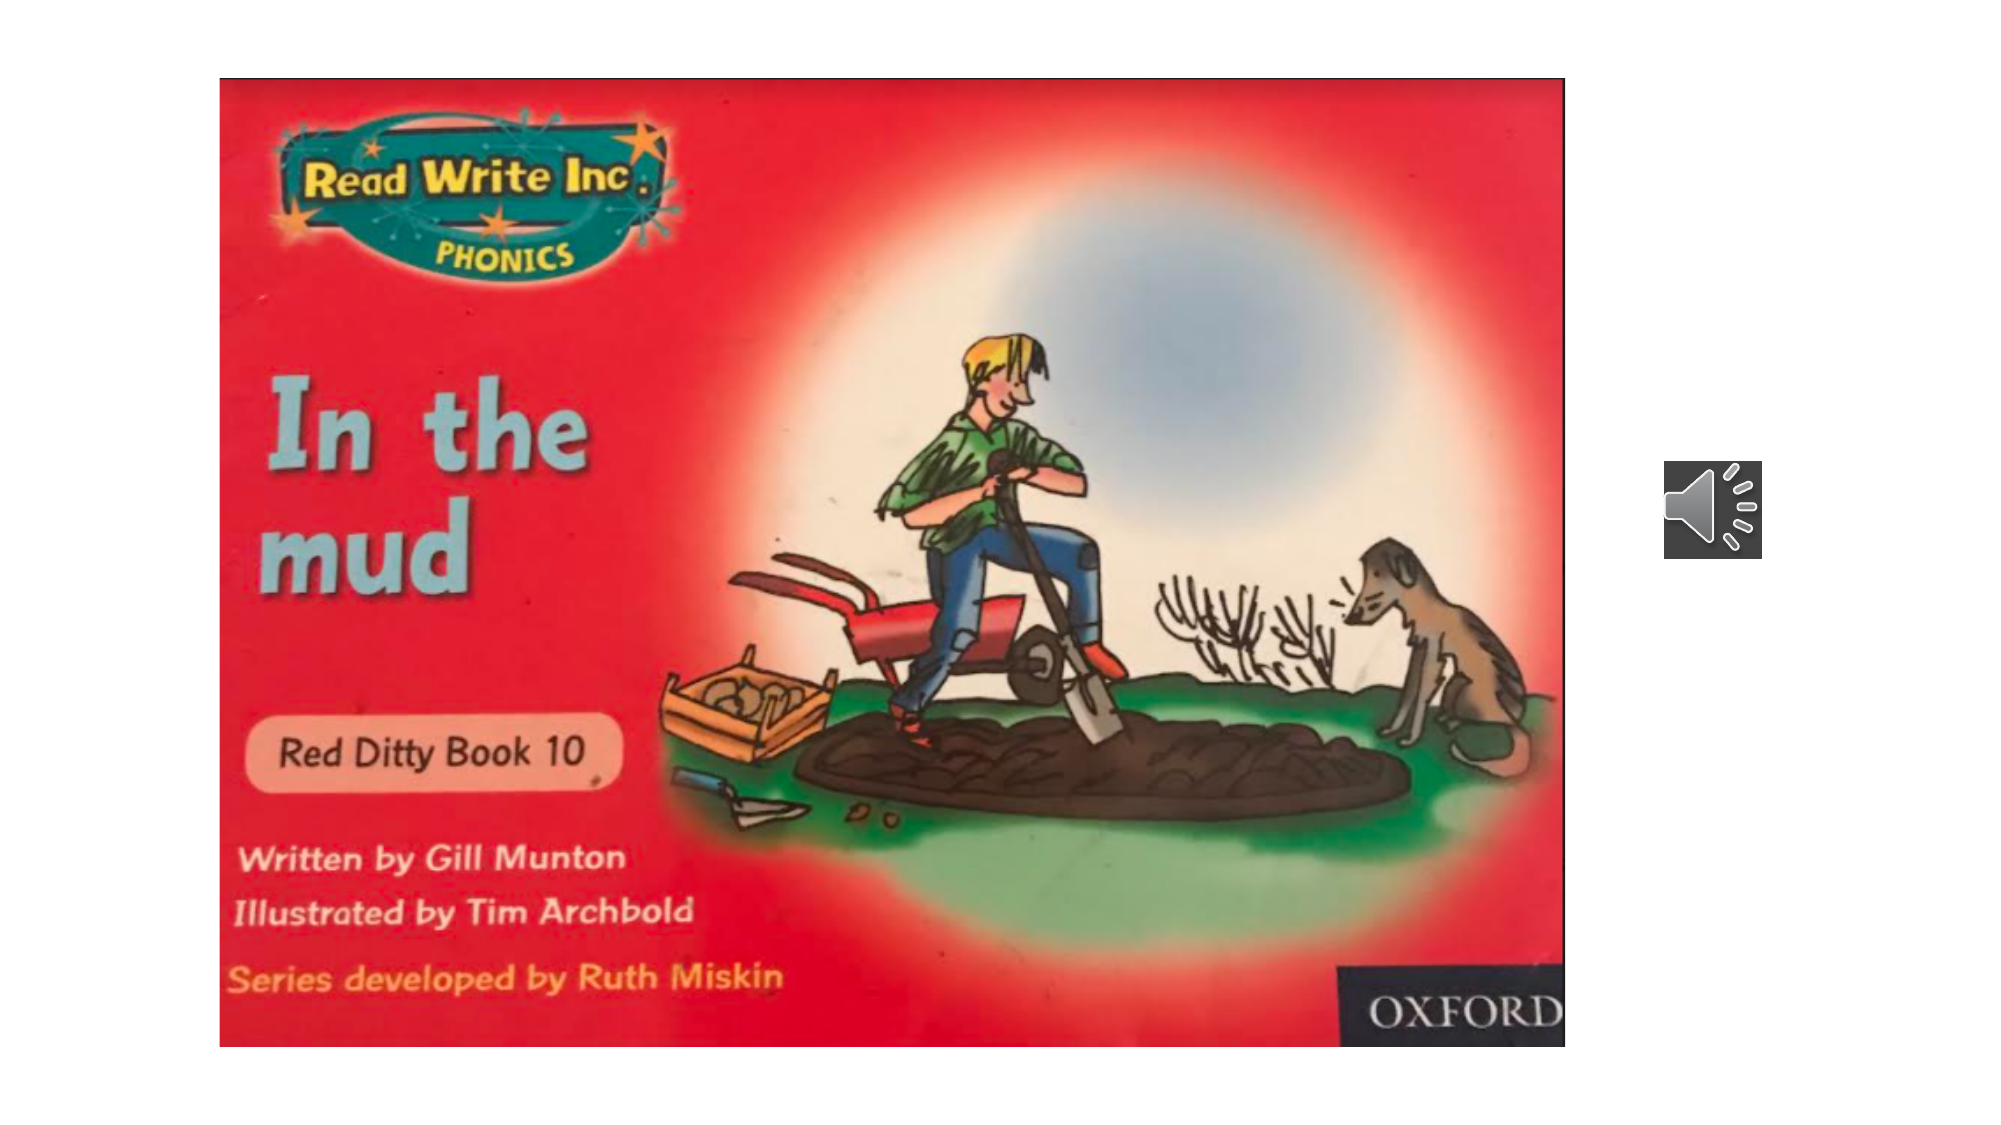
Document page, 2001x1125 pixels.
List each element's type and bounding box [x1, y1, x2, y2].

picture [1663, 459, 1764, 560]
picture [219, 78, 1566, 1047]
